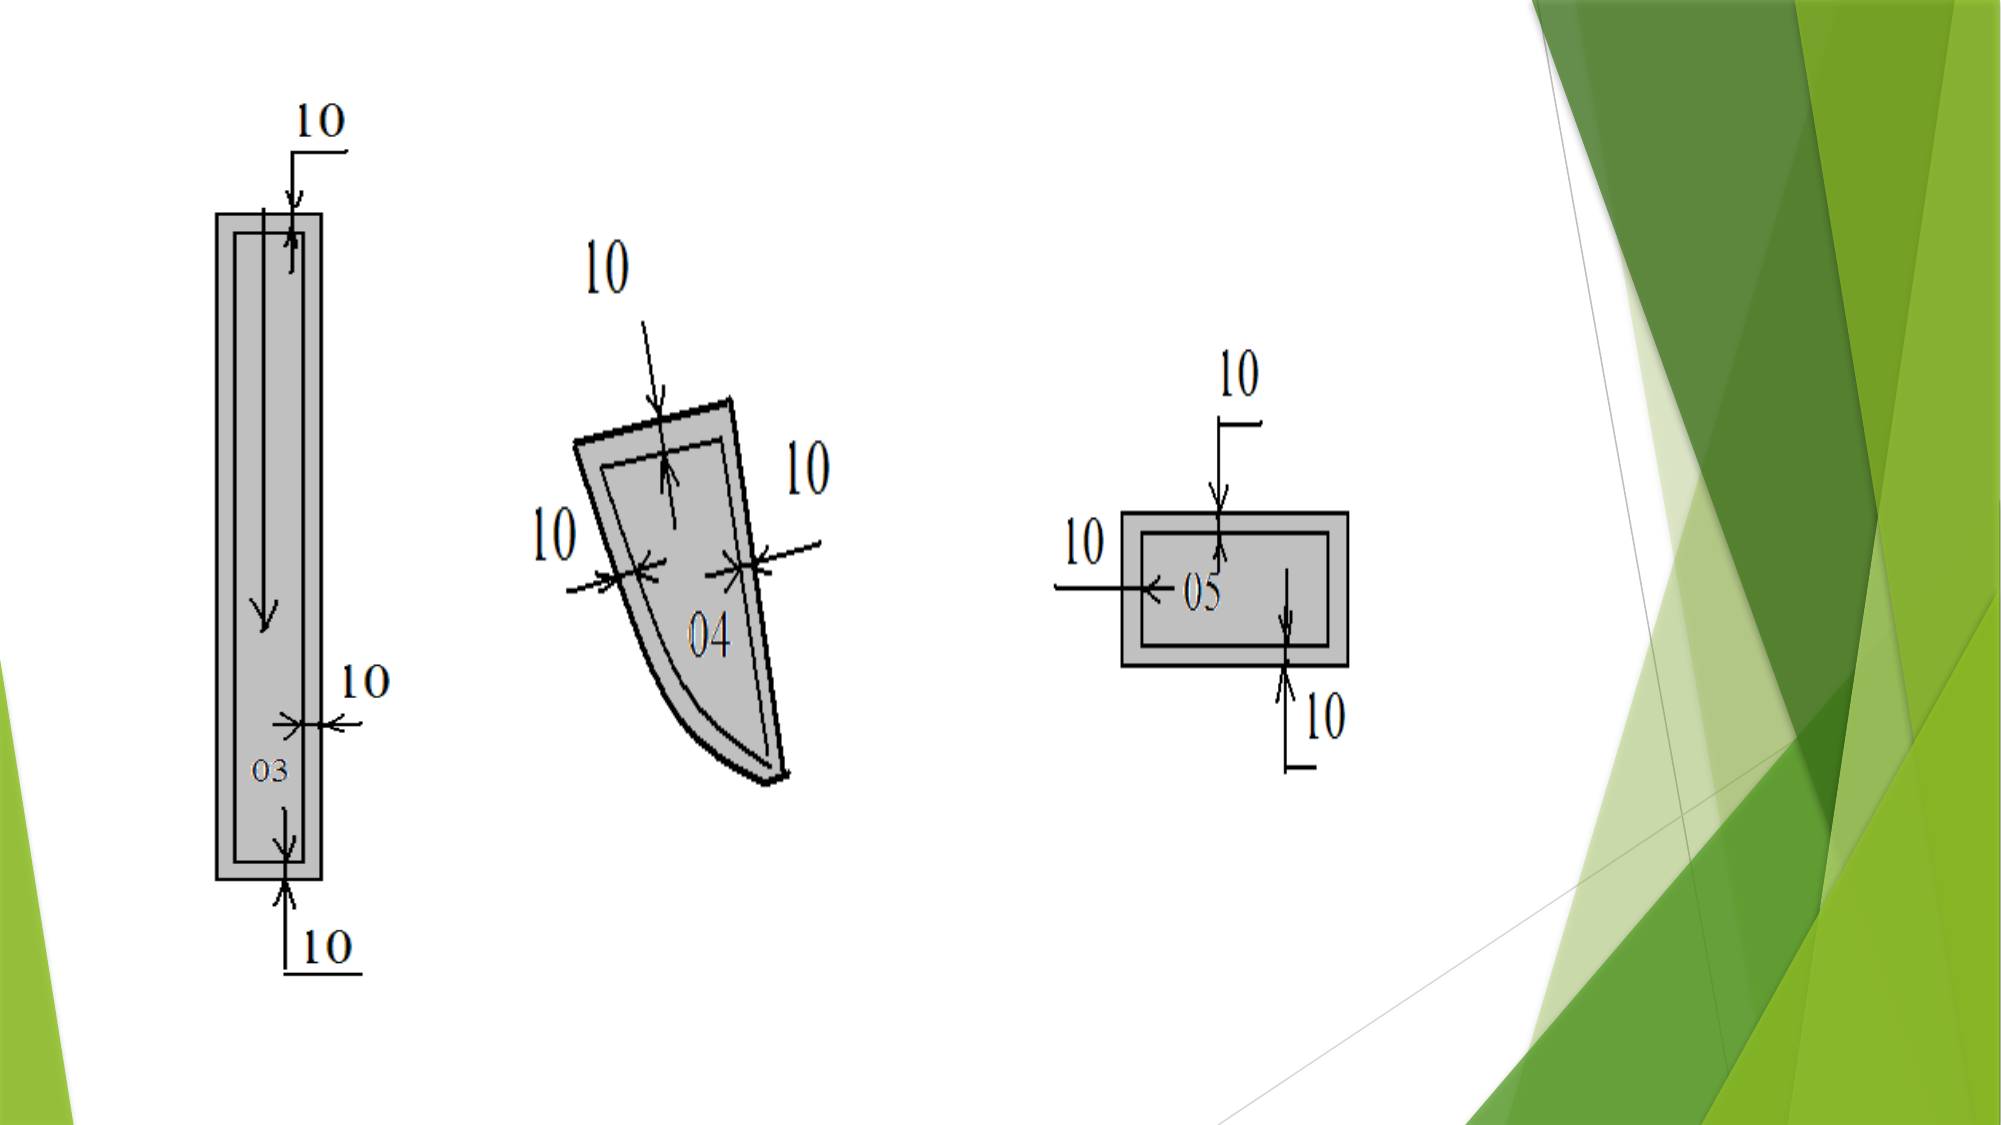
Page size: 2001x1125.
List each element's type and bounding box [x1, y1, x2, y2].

picture [1036, 326, 1403, 800]
list [181, 97, 408, 992]
picture [532, 213, 860, 813]
